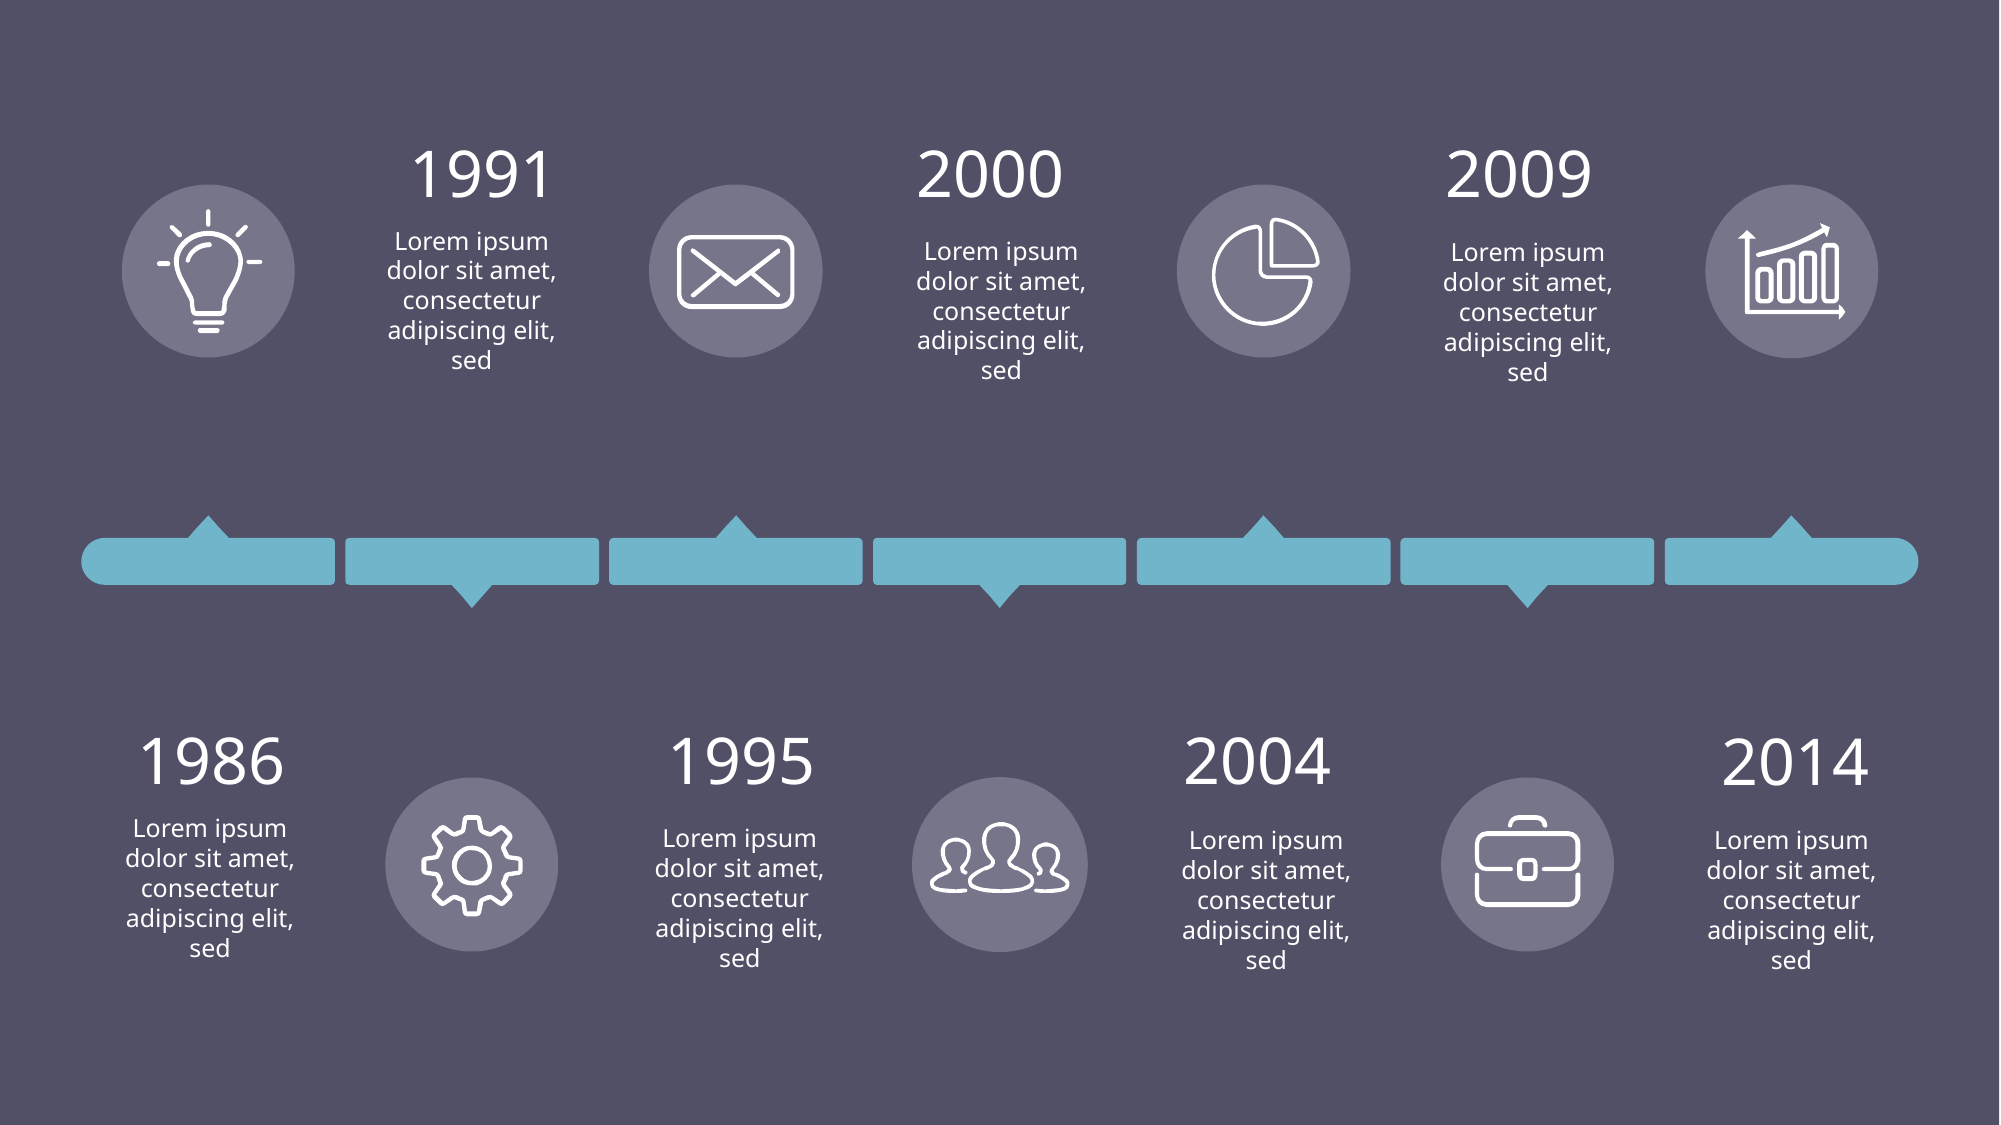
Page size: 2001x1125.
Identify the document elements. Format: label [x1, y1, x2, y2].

text_box [0, 0, 2000, 1125]
